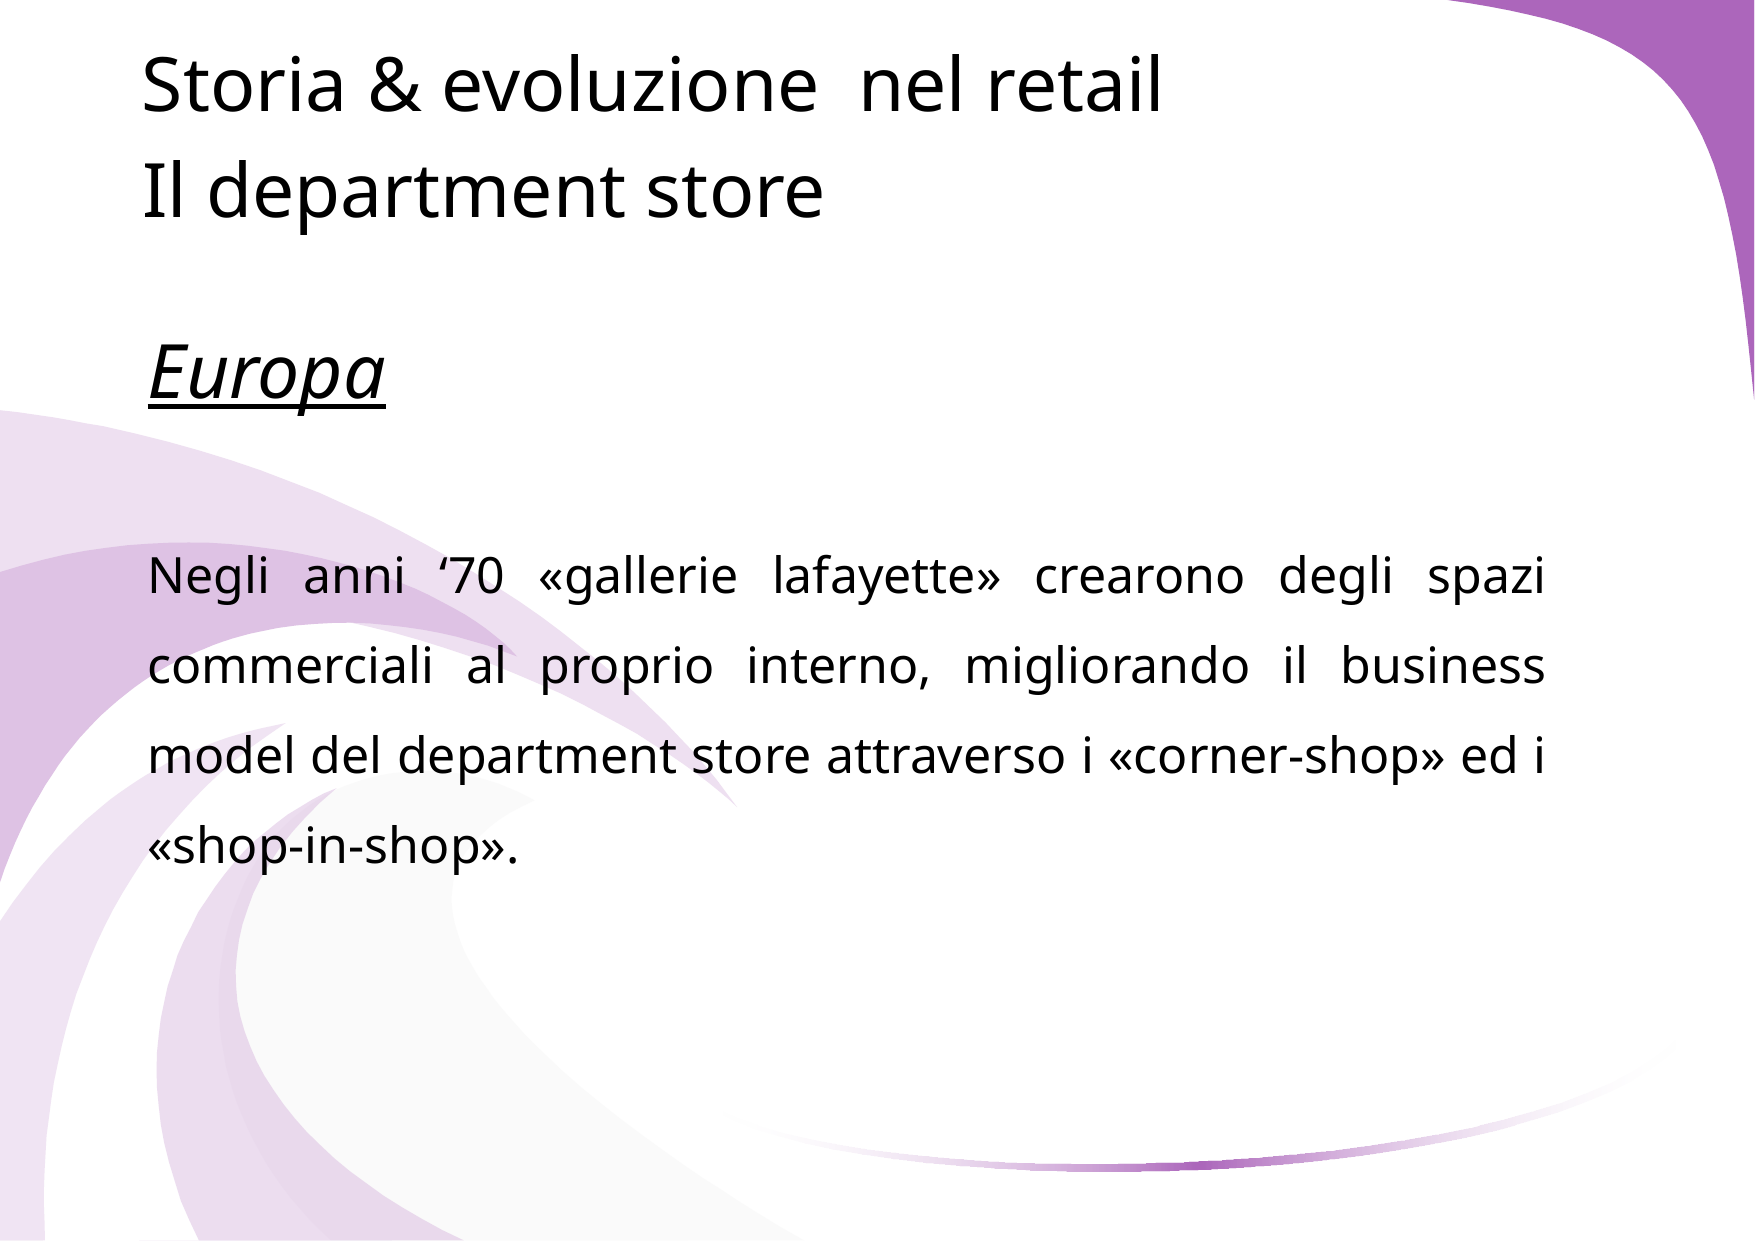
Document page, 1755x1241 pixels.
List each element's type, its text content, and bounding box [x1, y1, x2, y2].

text_box Il department store [127, 135, 1628, 286]
text_box Negli anni ‘70 «gallerie lafayette» crearono degli spazi commerciali al proprio interno, migliorando il business model del department store attraverso i «corner-shop» ed i «shop-in-shop». [132, 445, 1563, 881]
text_box Europa [132, 315, 536, 466]
text_box Storia & evoluzione nel retail [127, 29, 1627, 135]
